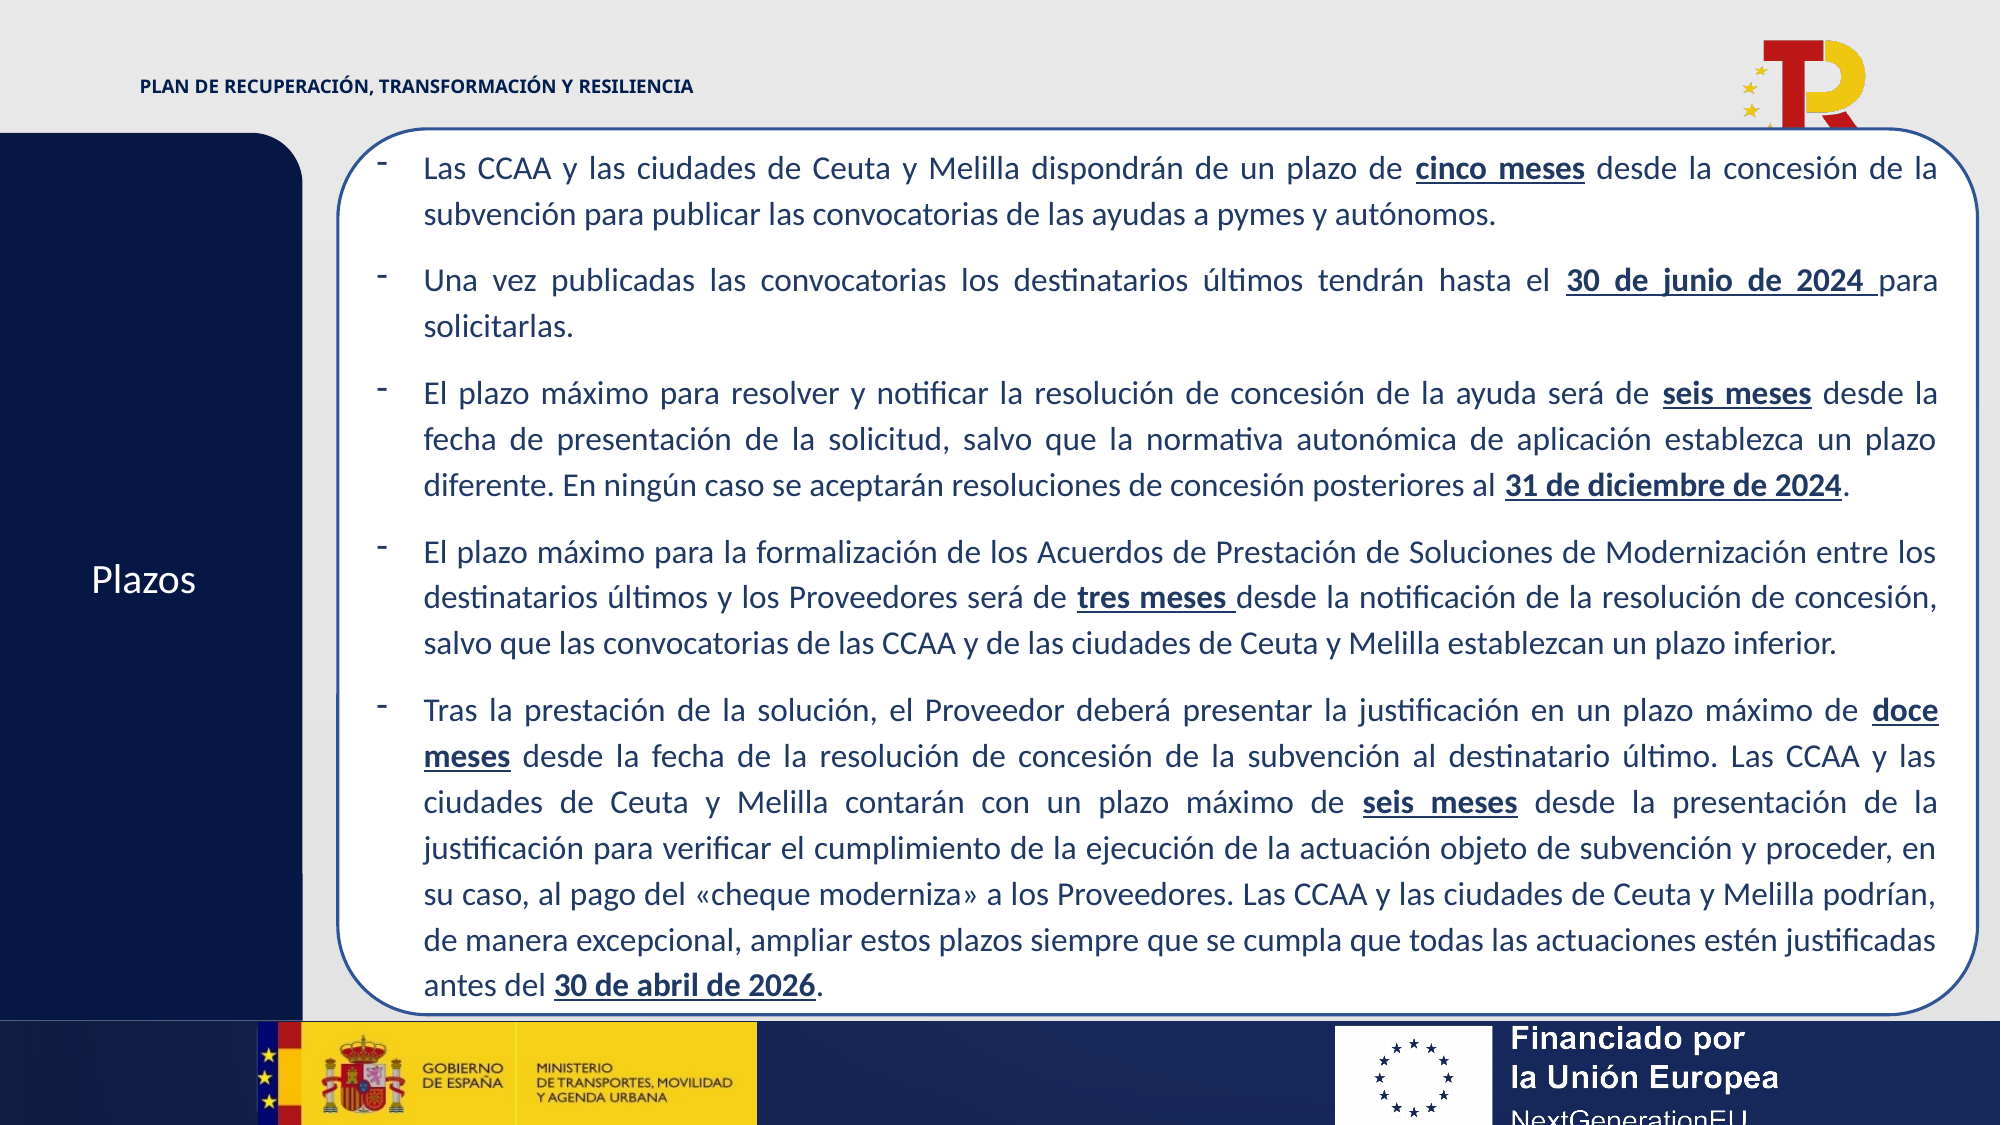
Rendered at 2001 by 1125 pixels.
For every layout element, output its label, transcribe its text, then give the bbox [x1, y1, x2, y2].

text_box Plazos [0, 132, 303, 1021]
picture [0, 1015, 2000, 1125]
picture [1740, 29, 1874, 128]
text_box Las CCAA y las ciudades de Ceuta y Melilla dispondrán de un plazo de cinco meses desde la concesión de la subvención para publicar las convocatorias de las ayudas a pymes y autónomos. Una vez publicadas las convocatorias los destinatarios últimos tendrán hasta el 30 de junio de 2024 para solicitarlas. El plazo máximo para resolver y notificar la resolución de concesión de la ayuda será de seis meses desde la fecha de presentación de la solicitud, salvo que la normativa autonómica de aplicación establezca un plazo diferente. En ningún caso se aceptarán resoluciones de concesión posteriores al 31 de diciembre de 2024. El plazo máximo para la formalización de los Acuerdos de Prestación de Soluciones de Modernización entre los destinatarios últimos y los Proveedores será de tres meses desde la notificación de la resolución de concesión, salvo que las convocatorias de las CCAA y de las ciudades de Ceuta y Melilla establezcan un plazo inferior. Tras la prestación de la solución, el Proveedor deberá presentar la justificación en un plazo máximo de doce meses desde la fecha de la resolución de concesión de la subvención al destinatario último. Las CCAA y las ciudades de Ceuta y Melilla contarán con un plazo máximo de seis meses desde la presentación de la justificación para verificar el cumplimiento de la ejecución de la actuación objeto de subvención y proceder, en su caso, al pago del «cheque moderniza» a los Proveedores. Las CCAA y las ciudades de Ceuta y Melilla podrían, de manera excepcional, ampliar estos plazos siempre que se cumpla que todas las actuaciones estén justificadas antes del 30 de abril de 2026. [337, 128, 1978, 1015]
